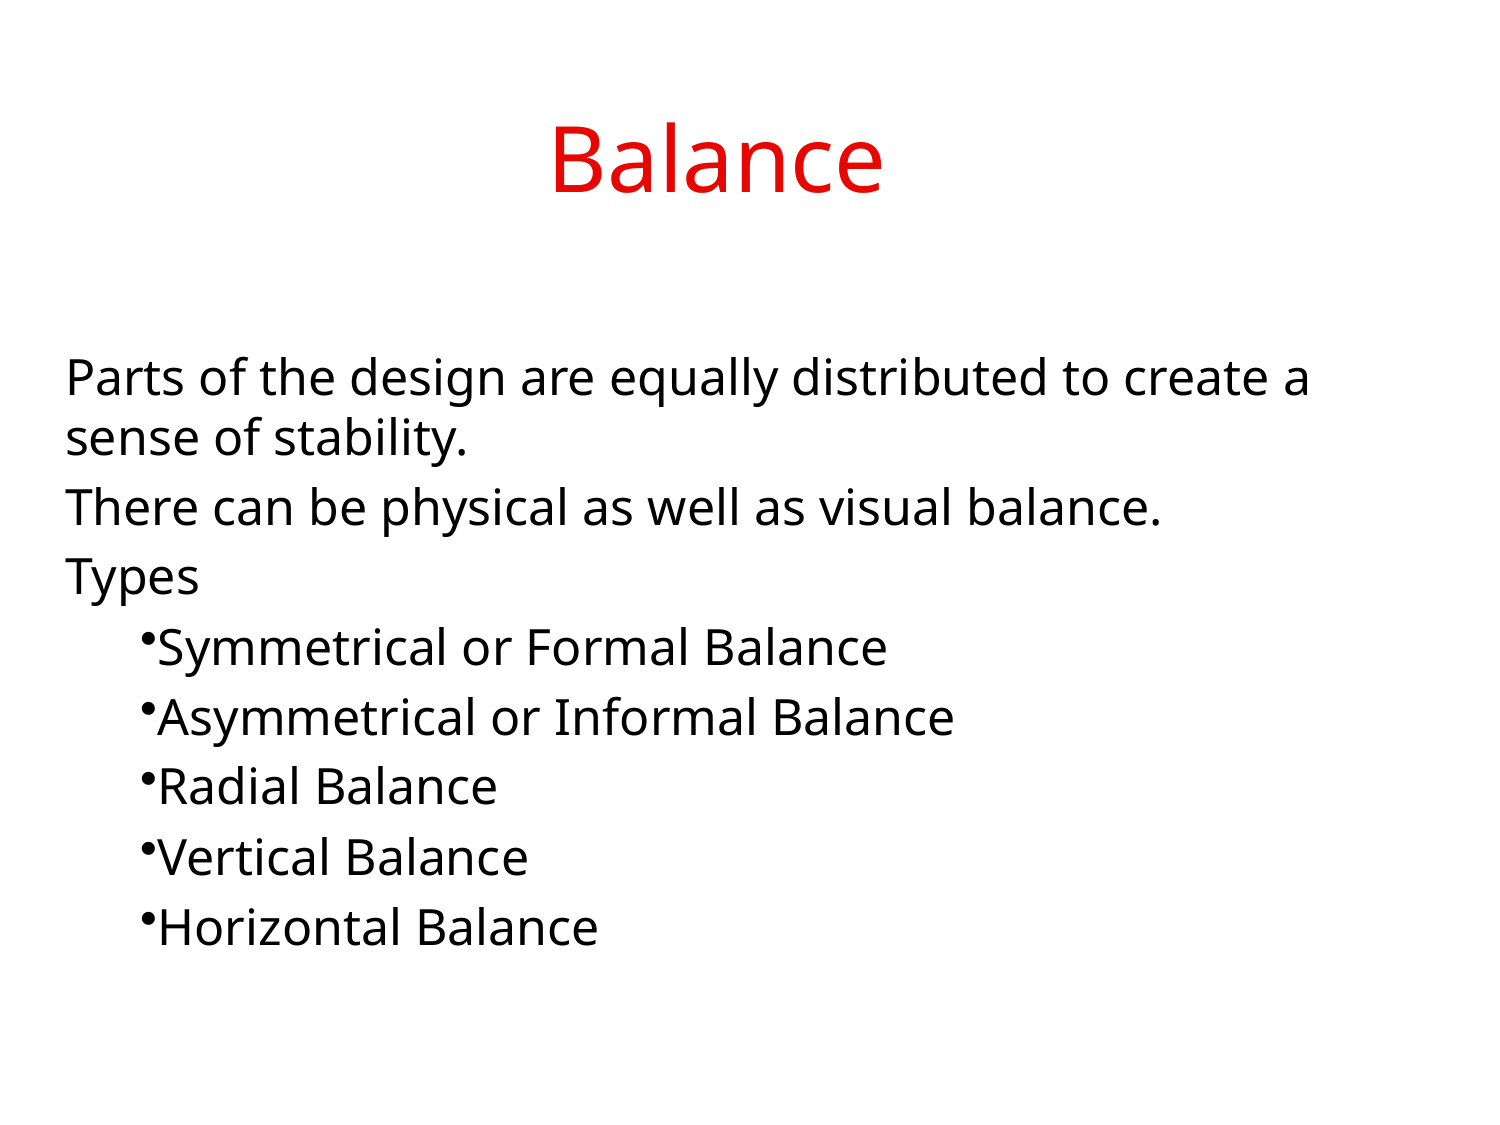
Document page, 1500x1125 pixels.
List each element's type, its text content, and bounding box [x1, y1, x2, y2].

text_box Parts of the design are equally distributed to create a sense of stability. There can be physical as well as visual balance. Types Symmetrical or Formal Balance Asymmetrical or Informal Balance Radial Balance Vertical Balance Horizontal Balance [49, 337, 1412, 617]
text_box Balance [474, 62, 960, 250]
